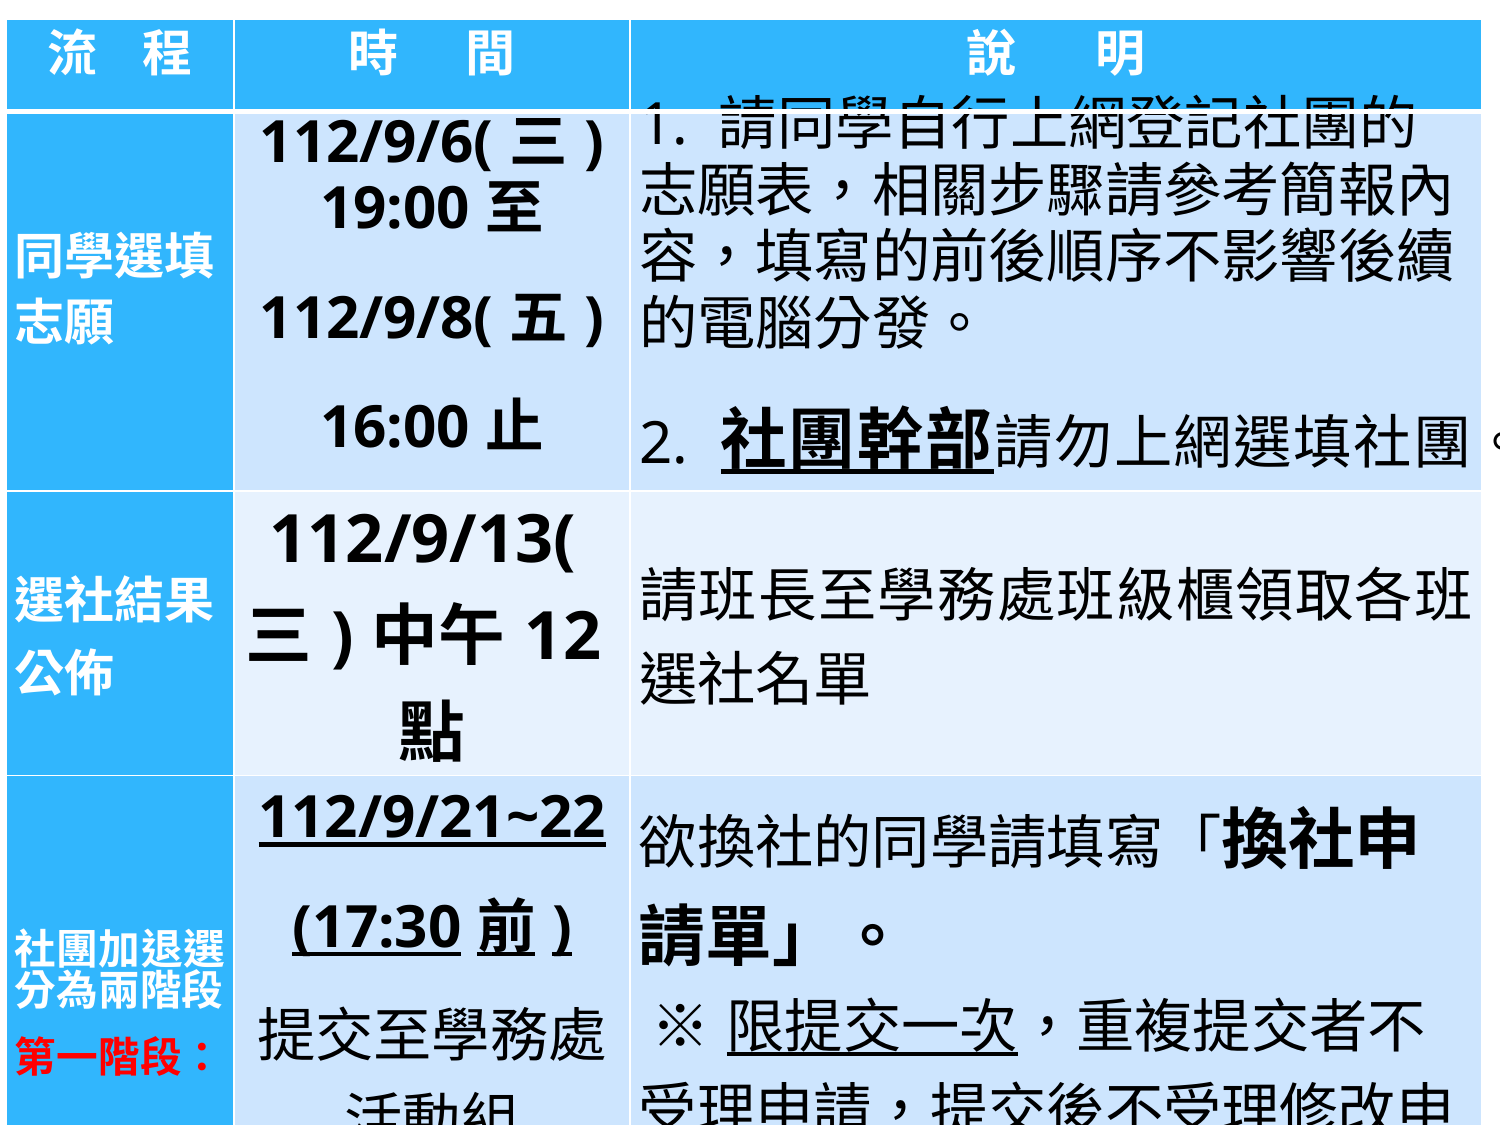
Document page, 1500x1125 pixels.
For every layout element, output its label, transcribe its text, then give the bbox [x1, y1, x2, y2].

table_cell 112/9/6(三) 19:00至 112/9/8(五) 16:00止 [235, 114, 629, 490]
table_cell 社團加退選分為兩階段: 第一階段： [7, 776, 233, 1125]
table_cell 1. 請同學自行上網登記社團的 志願表，相關步驟請參考簡報內 容，填寫的前後順序不影響後續 的電腦分發。 2. 社團幹部請勿上網選填社團。 [631, 114, 1481, 490]
table_cell 選社結果公佈 [7, 492, 233, 775]
table_header 說 明 [631, 20, 1481, 109]
table_cell 112/9/13(三)中午12點 [235, 492, 629, 775]
table_cell 欲換社的同學請填寫「換社申請單」。 ※限提交一次，重複提交者不受理申請，提交後不受理修改申請單。 [631, 776, 1481, 1125]
table_header 時 間 [235, 20, 629, 109]
table_cell 請班長至學務處班級櫃領取各班選社名單 [631, 492, 1481, 775]
table_header 流 程 [7, 20, 233, 109]
table_cell 同學選填 志願 [7, 114, 233, 490]
table_cell 112/9/21~22 (17:30前) 提交至學務處活動組 (逾時不受理申請) [235, 776, 629, 1125]
